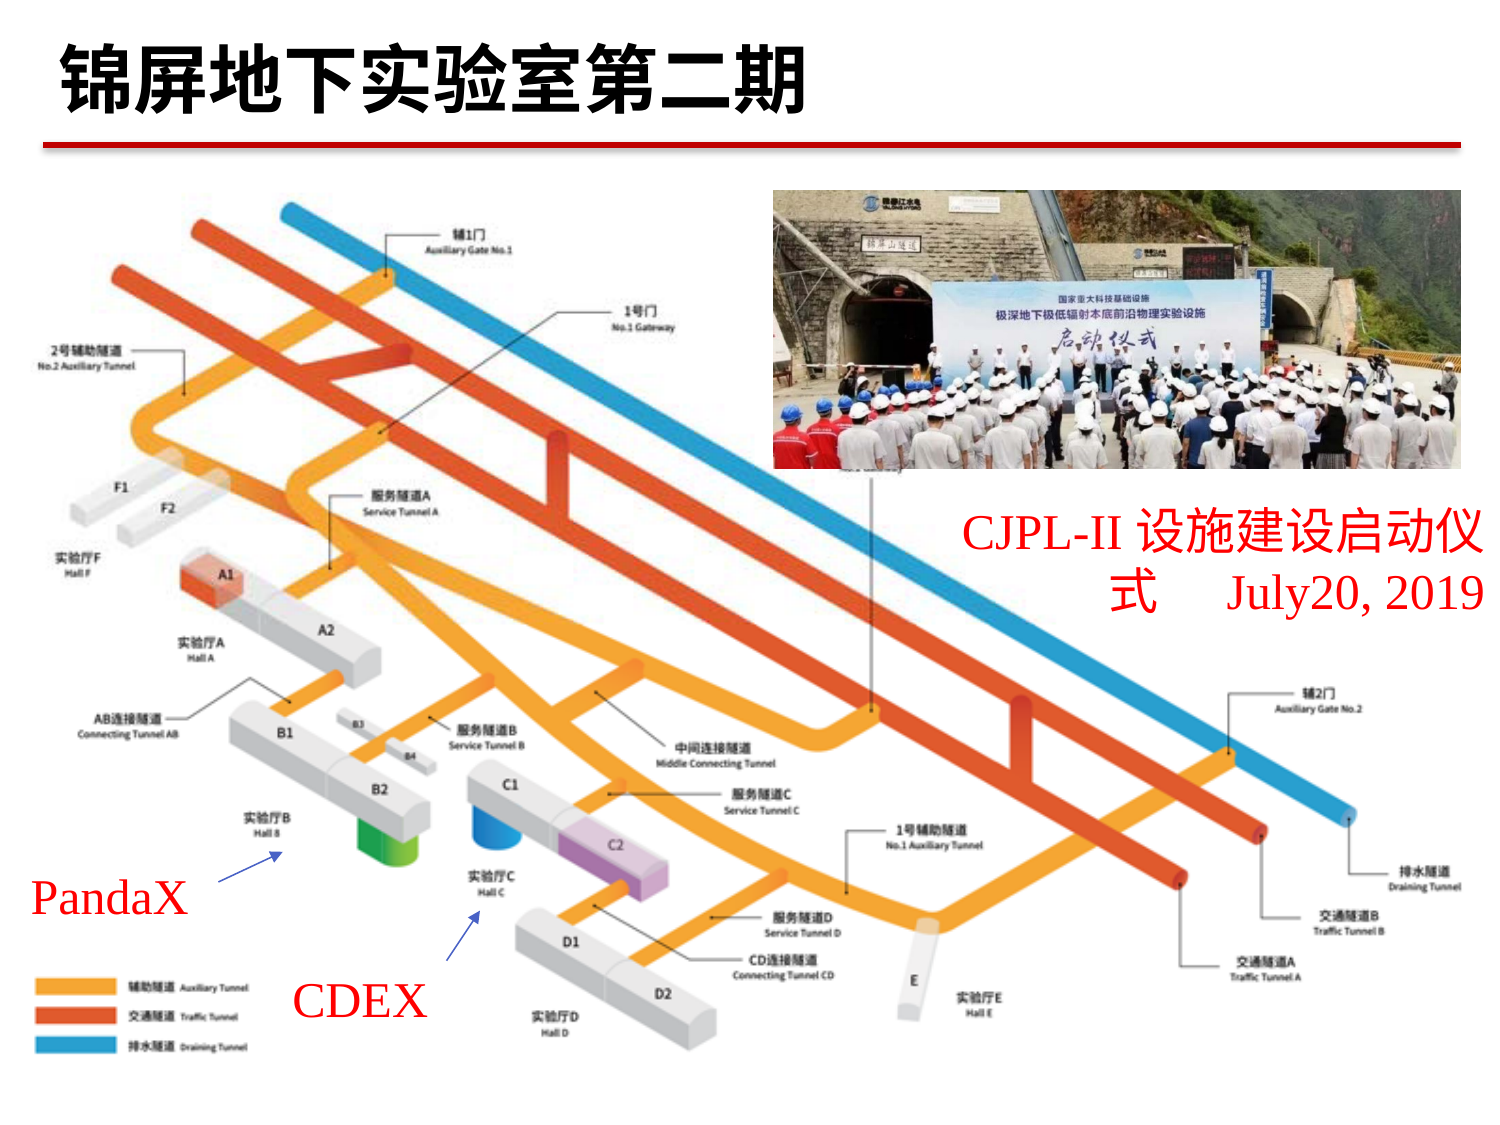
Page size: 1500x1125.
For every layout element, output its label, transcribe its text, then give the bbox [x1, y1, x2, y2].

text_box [218, 851, 283, 883]
title 锦屏地下实验室第二期 [43, 20, 1461, 134]
picture [1, 166, 1500, 1091]
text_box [446, 910, 481, 961]
